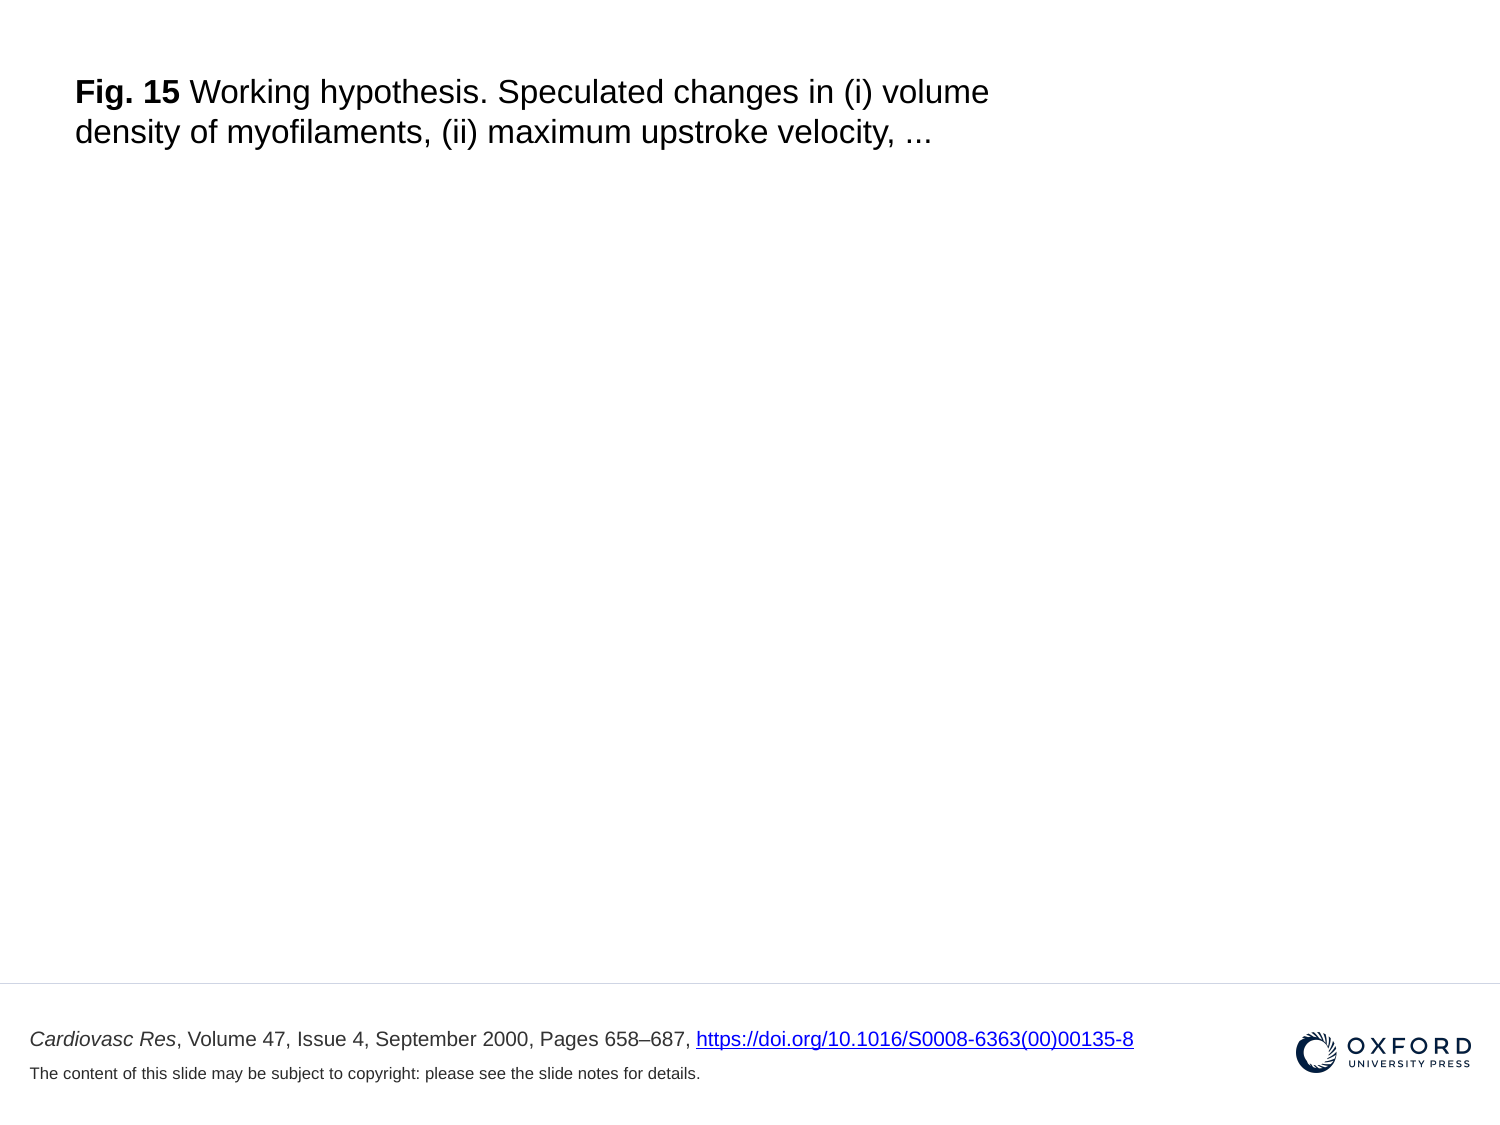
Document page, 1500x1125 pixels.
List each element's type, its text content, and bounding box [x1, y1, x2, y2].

footer Cardiovasc Res, Volume 47, Issue 4, September 2000, Pages 658–687, https://doi.org/10.1016/S0008-6363(00)00135-8 The content of this slide may be subject to copyright: please see the slide notes for details. [0, 983, 1260, 1125]
title Fig. 15 Working hypothesis. Speculated changes in (i) volume density of myofilaments, (ii) maximum upstroke velocity, ... [75, 69, 1078, 171]
picture [1296, 1032, 1471, 1073]
